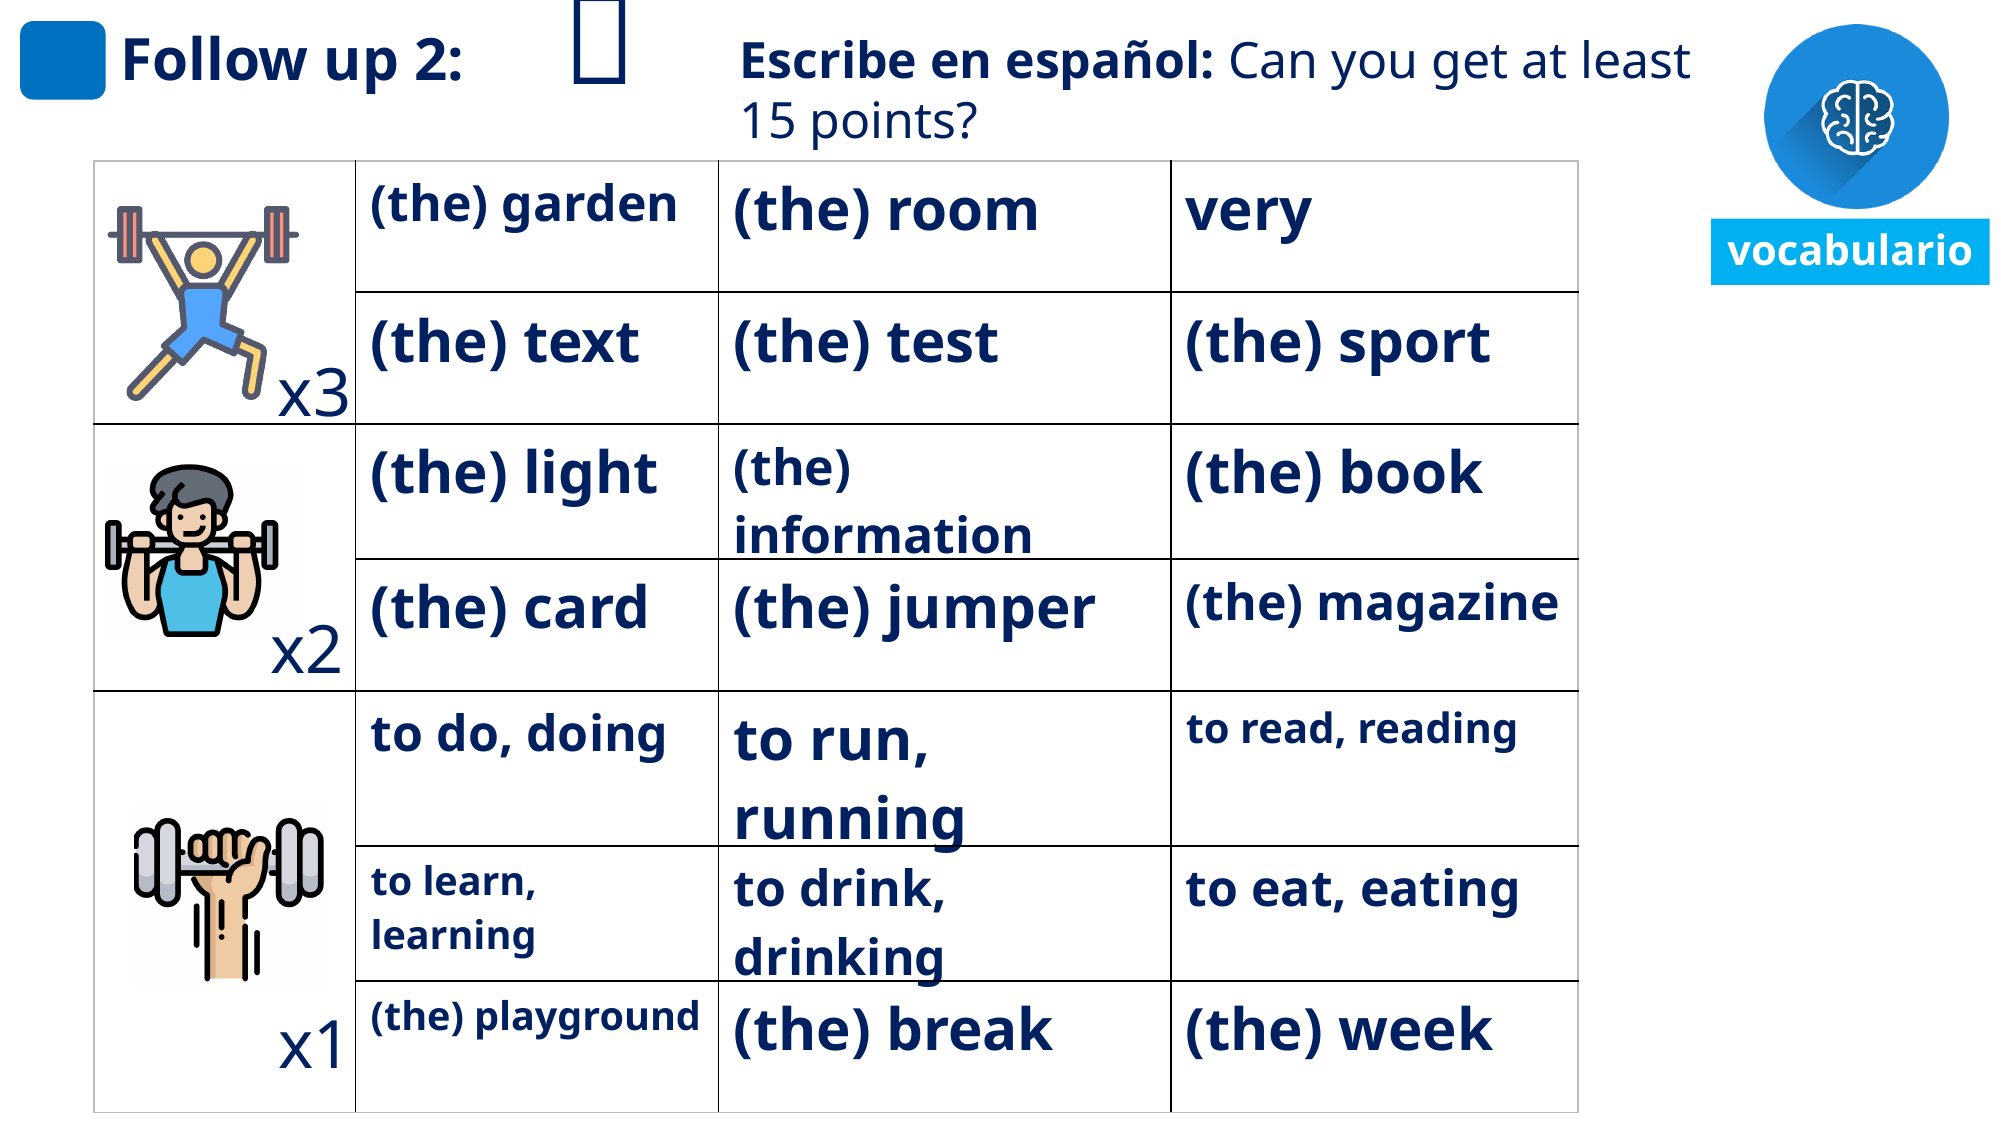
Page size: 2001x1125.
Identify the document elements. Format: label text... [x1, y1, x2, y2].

picture [1764, 24, 1949, 209]
table_cell (the) playground [356, 982, 718, 1112]
table_cell [95, 692, 355, 1112]
table_cell to learn, learning [356, 847, 718, 980]
table_cell (the) card [356, 560, 718, 690]
table_cell to do, doing [356, 692, 718, 845]
table_cell (the) text [356, 293, 718, 423]
title Follow up 2: [105, 14, 547, 110]
table_header very [1172, 162, 1577, 291]
table_cell (the) test [719, 293, 1170, 423]
table_cell to read, reading [1172, 692, 1577, 845]
table_header (the) garden [356, 162, 718, 291]
picture [134, 805, 325, 987]
table_cell (the) information [719, 425, 1170, 558]
table_cell (the) light [356, 425, 718, 558]
table_cell (the) book [1172, 425, 1577, 558]
table_cell to run, running [719, 692, 1170, 845]
picture [105, 206, 301, 401]
table_cell (the) break [719, 982, 1170, 1112]
text_box [20, 21, 106, 100]
text_box vocabulario [1711, 218, 1990, 285]
text_box  [547, 0, 726, 117]
table_cell to drink, drinking [719, 847, 1170, 980]
table_cell (the) week [1172, 982, 1577, 1112]
picture [103, 463, 299, 641]
table_header [95, 162, 355, 423]
table_cell (the) jumper [719, 560, 1170, 690]
table_cell (the) magazine [1172, 560, 1577, 690]
text_box Escribe en español: Can you get at least 15 points? [725, 21, 1748, 157]
table_cell (the) sport [1172, 293, 1577, 423]
table_cell to eat, eating [1172, 847, 1577, 980]
table_header (the) room [719, 162, 1170, 291]
table_cell [95, 425, 355, 690]
